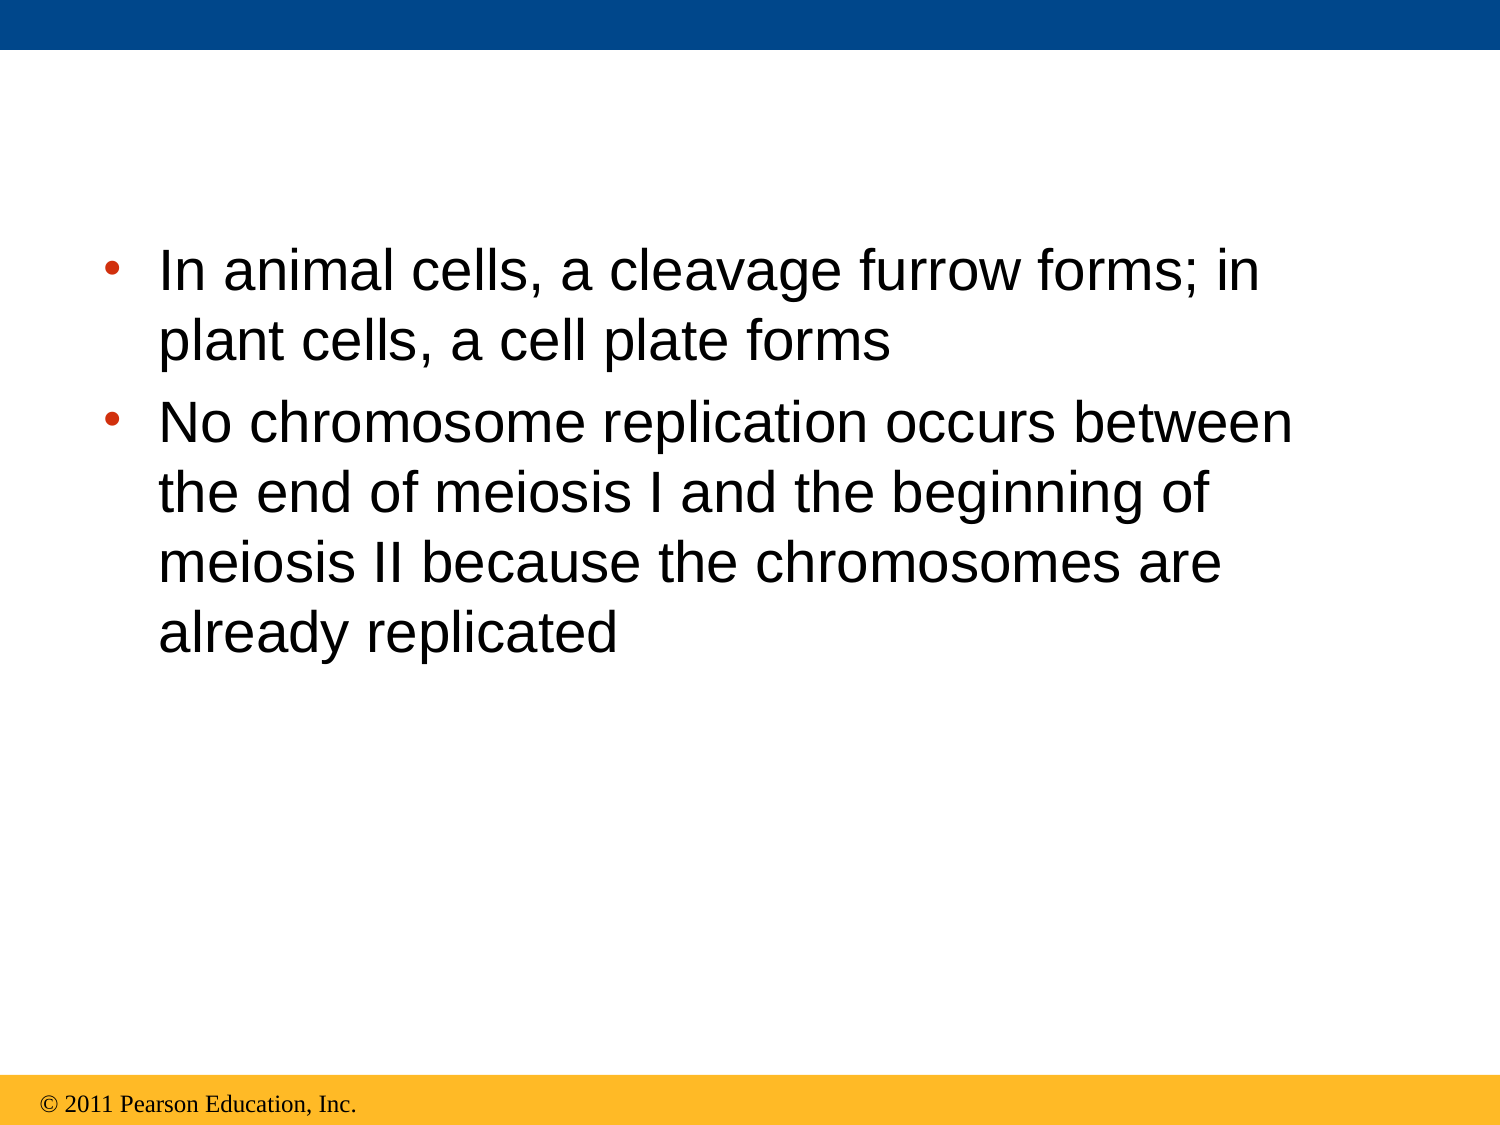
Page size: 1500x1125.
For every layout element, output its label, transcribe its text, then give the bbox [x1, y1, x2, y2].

list In animal cells, a cleavage furrow forms; in plant cells, a cell plate forms No chromosome replication occurs between the end of meiosis I and the beginning of meiosis II because the chromosomes are already replicated [87, 224, 1388, 755]
text_box [0, 0, 1500, 50]
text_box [0, 1074, 1500, 1125]
